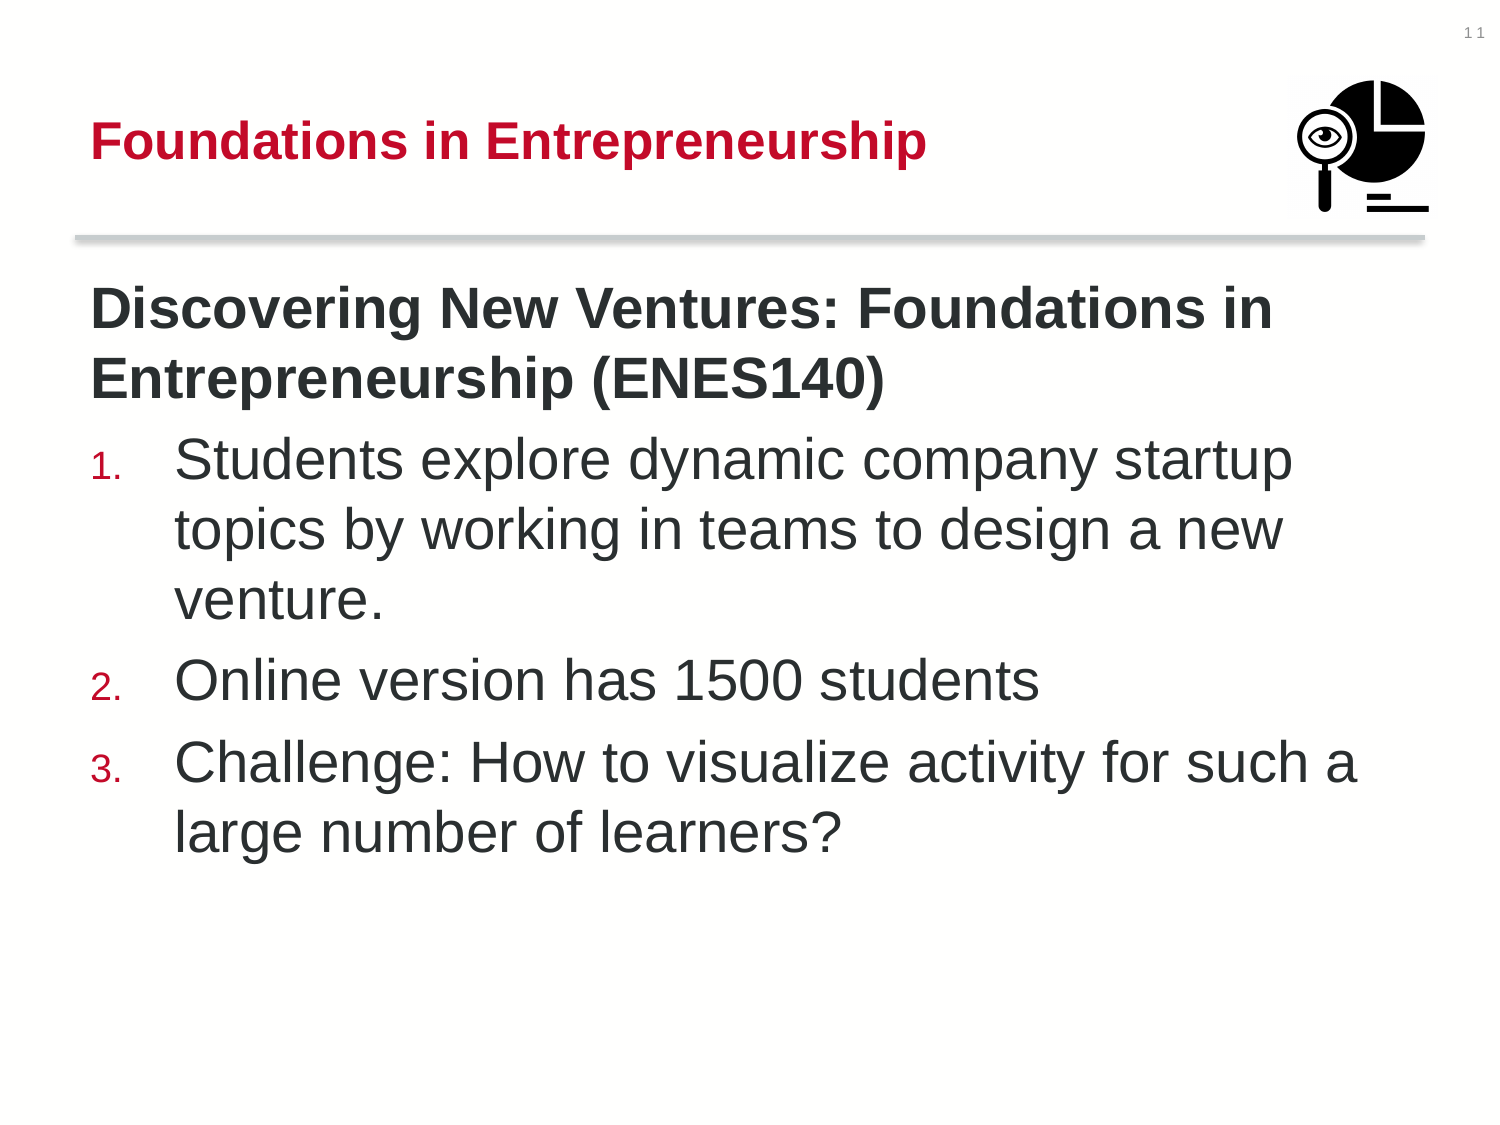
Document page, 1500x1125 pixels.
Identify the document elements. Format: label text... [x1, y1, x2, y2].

picture [1287, 75, 1439, 220]
title Foundations in Entrepreneurship [75, 45, 1425, 233]
slide_number 11 [1149, 2, 1500, 63]
list Discovering New Ventures: Foundations in Entrepreneurship (ENES140) Students explore dynamic company startup topics by working in teams to design a new venture. Online version has 1500 students Challenge: How to visualize activity for such a large number of learners? [75, 262, 1425, 1005]
